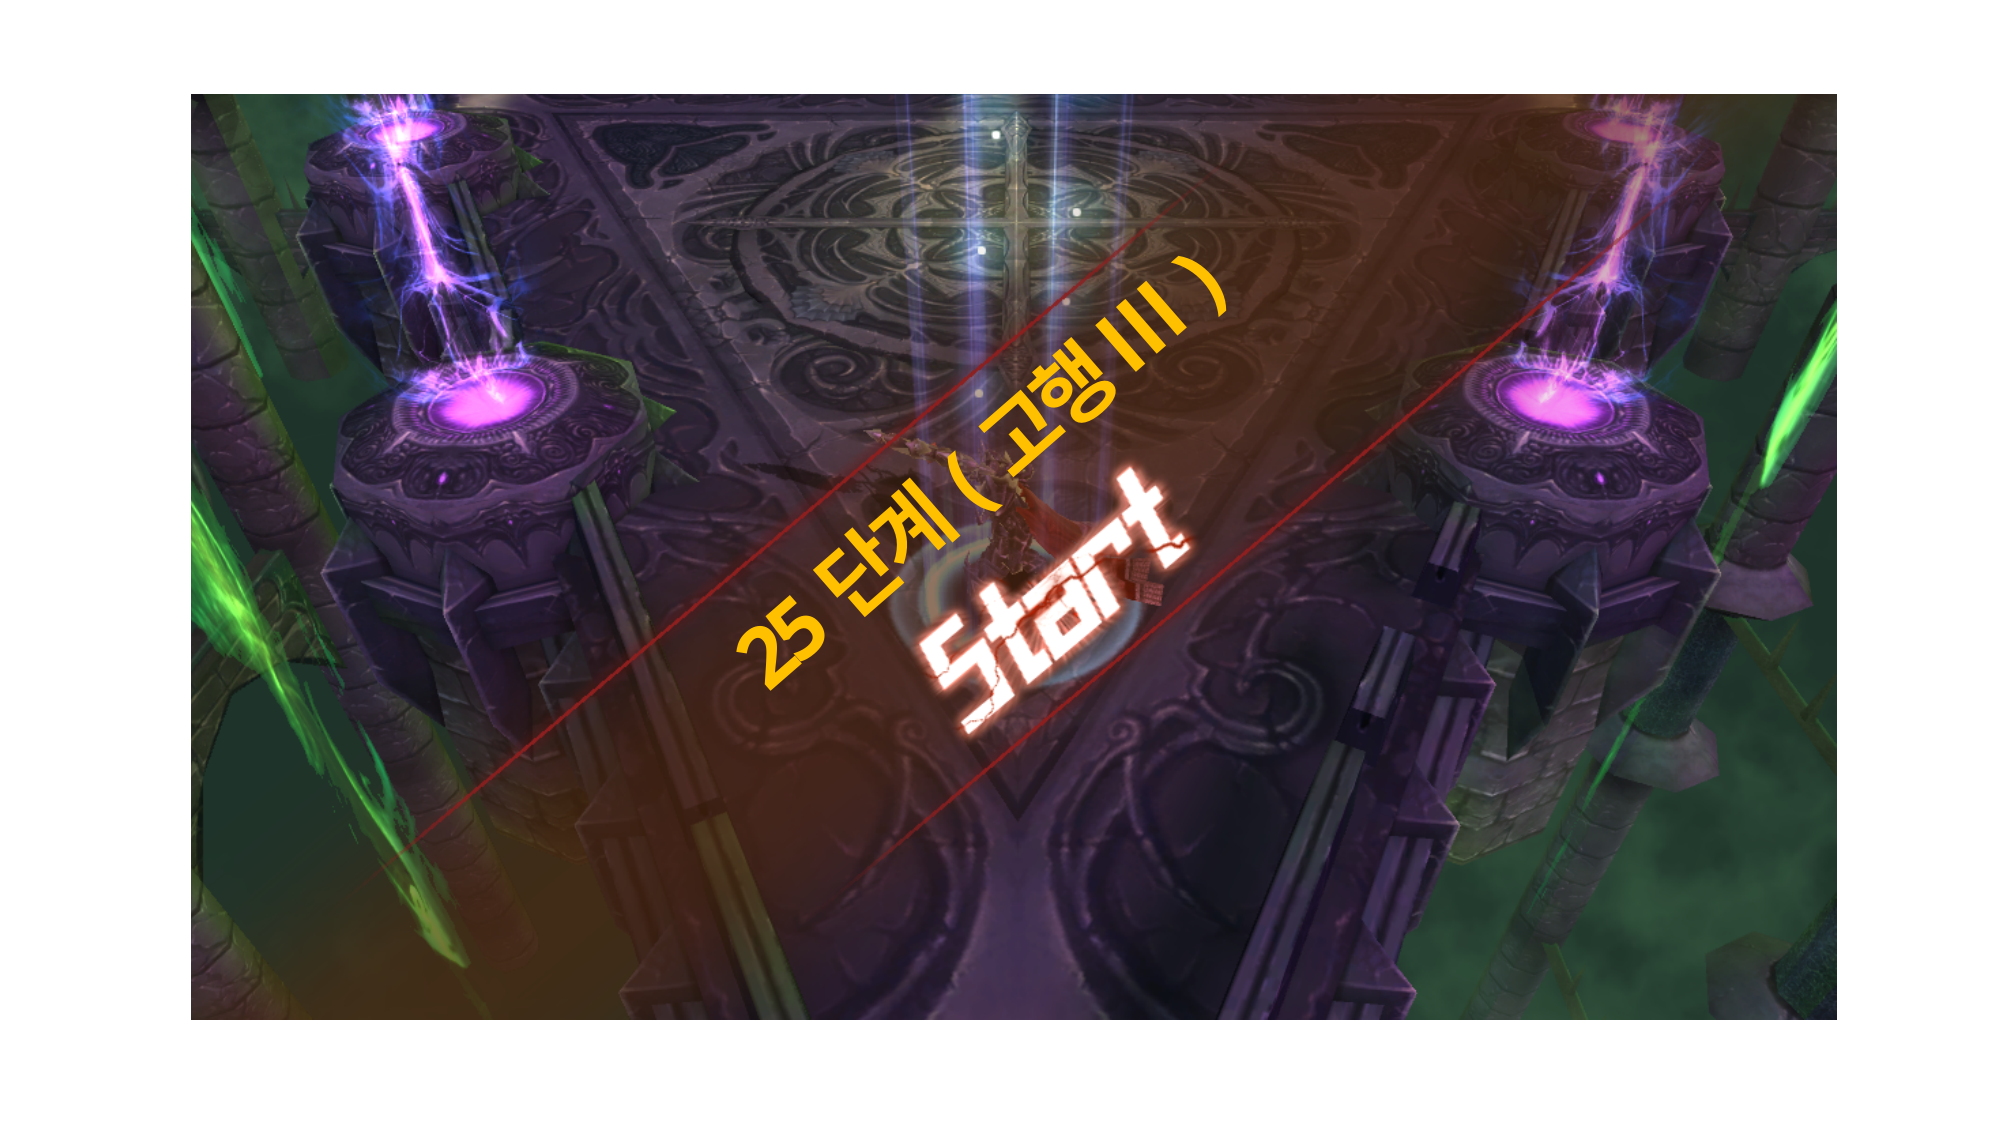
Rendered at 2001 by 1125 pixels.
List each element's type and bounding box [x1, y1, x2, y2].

text_box [191, 94, 1837, 1020]
